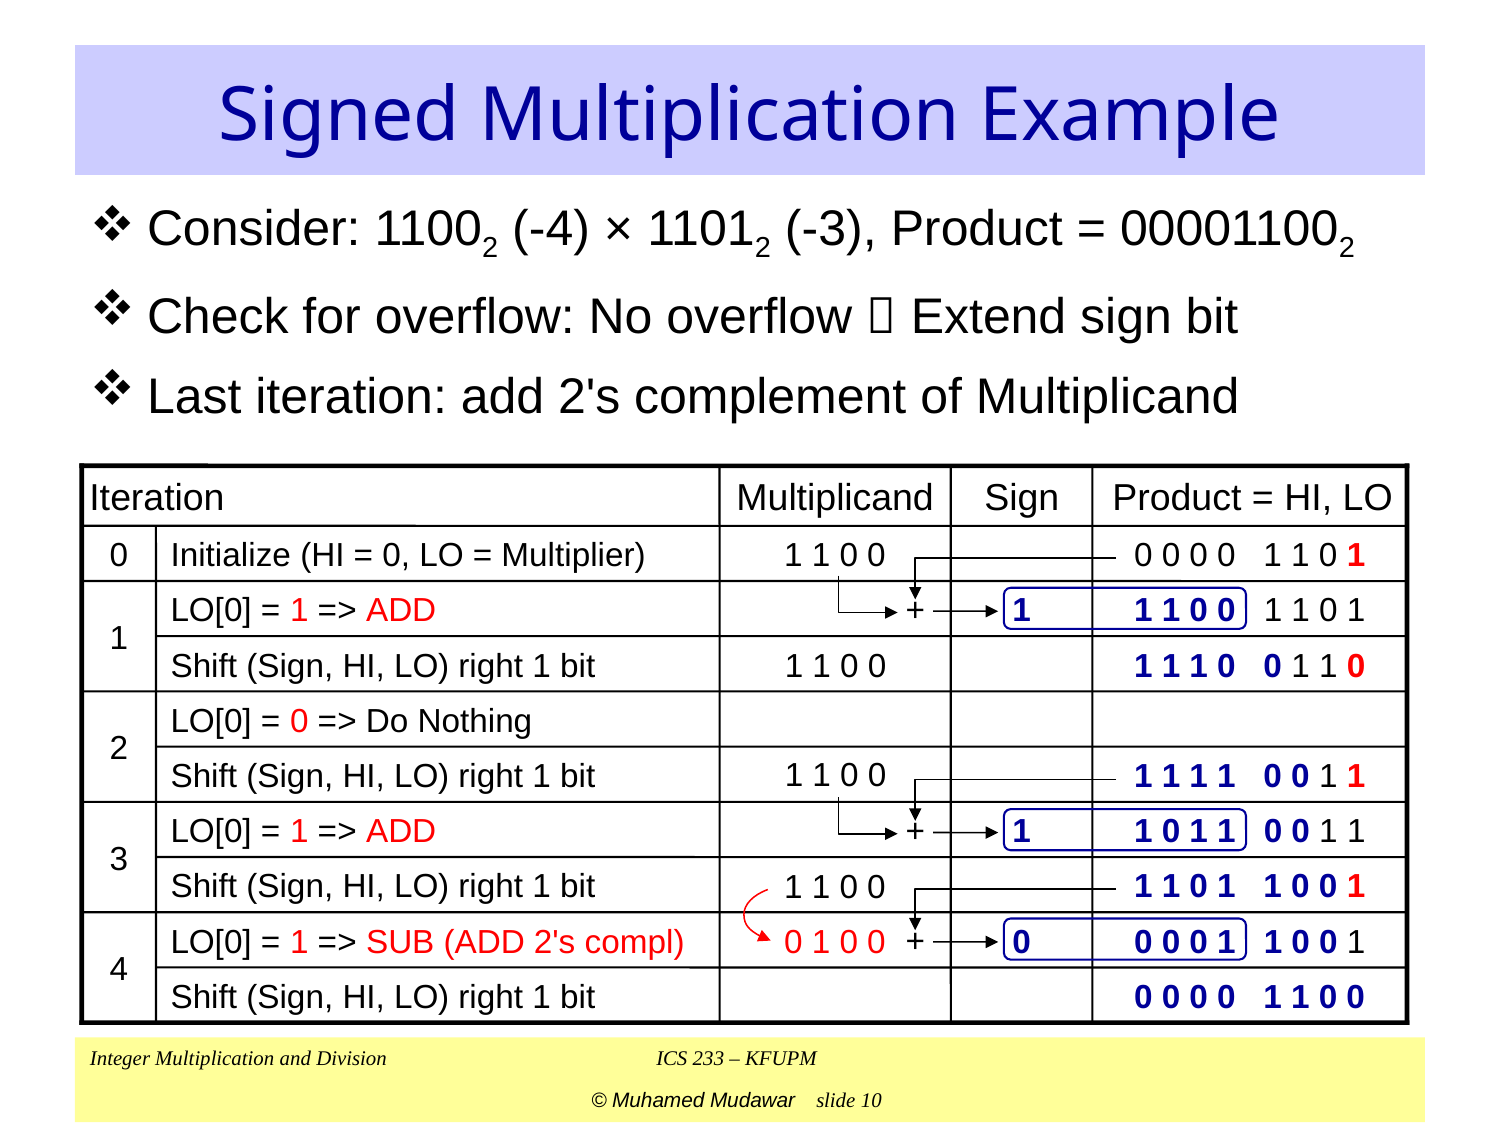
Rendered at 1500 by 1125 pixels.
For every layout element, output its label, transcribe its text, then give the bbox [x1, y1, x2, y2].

text_box 0 0 0 0 1 1 0 1 [1093, 526, 1406, 558]
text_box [155, 857, 1407, 888]
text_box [155, 637, 1407, 692]
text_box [155, 968, 1407, 1023]
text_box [155, 888, 1407, 968]
text_box Multiplicand [720, 466, 950, 525]
text_box 1 1 0 0 [720, 526, 950, 558]
text_box Sign [951, 466, 1092, 525]
text_box [1093, 692, 1407, 745]
text_box Initialize (HI = 0, LO = Multiplier) [156, 526, 719, 558]
text_box 3 [82, 802, 155, 912]
text_box Iteration [82, 466, 719, 525]
text_box 0 [82, 526, 155, 580]
list Consider: 11002 (-4) × 11012 (-3), Product = 000011002 Check for overflow: No overflow  Extend sign bit Last iteration: add 2's complement of Multiplicand [75, 187, 1425, 452]
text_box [155, 692, 951, 745]
title Signed Multiplication Example [75, 45, 1425, 175]
text_box 2 [82, 692, 155, 801]
text_box [951, 526, 1092, 557]
text_box [951, 692, 1092, 745]
text_box Product = HI, LO [1098, 466, 1406, 525]
text_box 1 [82, 581, 155, 691]
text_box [155, 558, 1407, 637]
text_box 4 [82, 913, 155, 1022]
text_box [155, 779, 1407, 857]
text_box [155, 745, 1407, 779]
